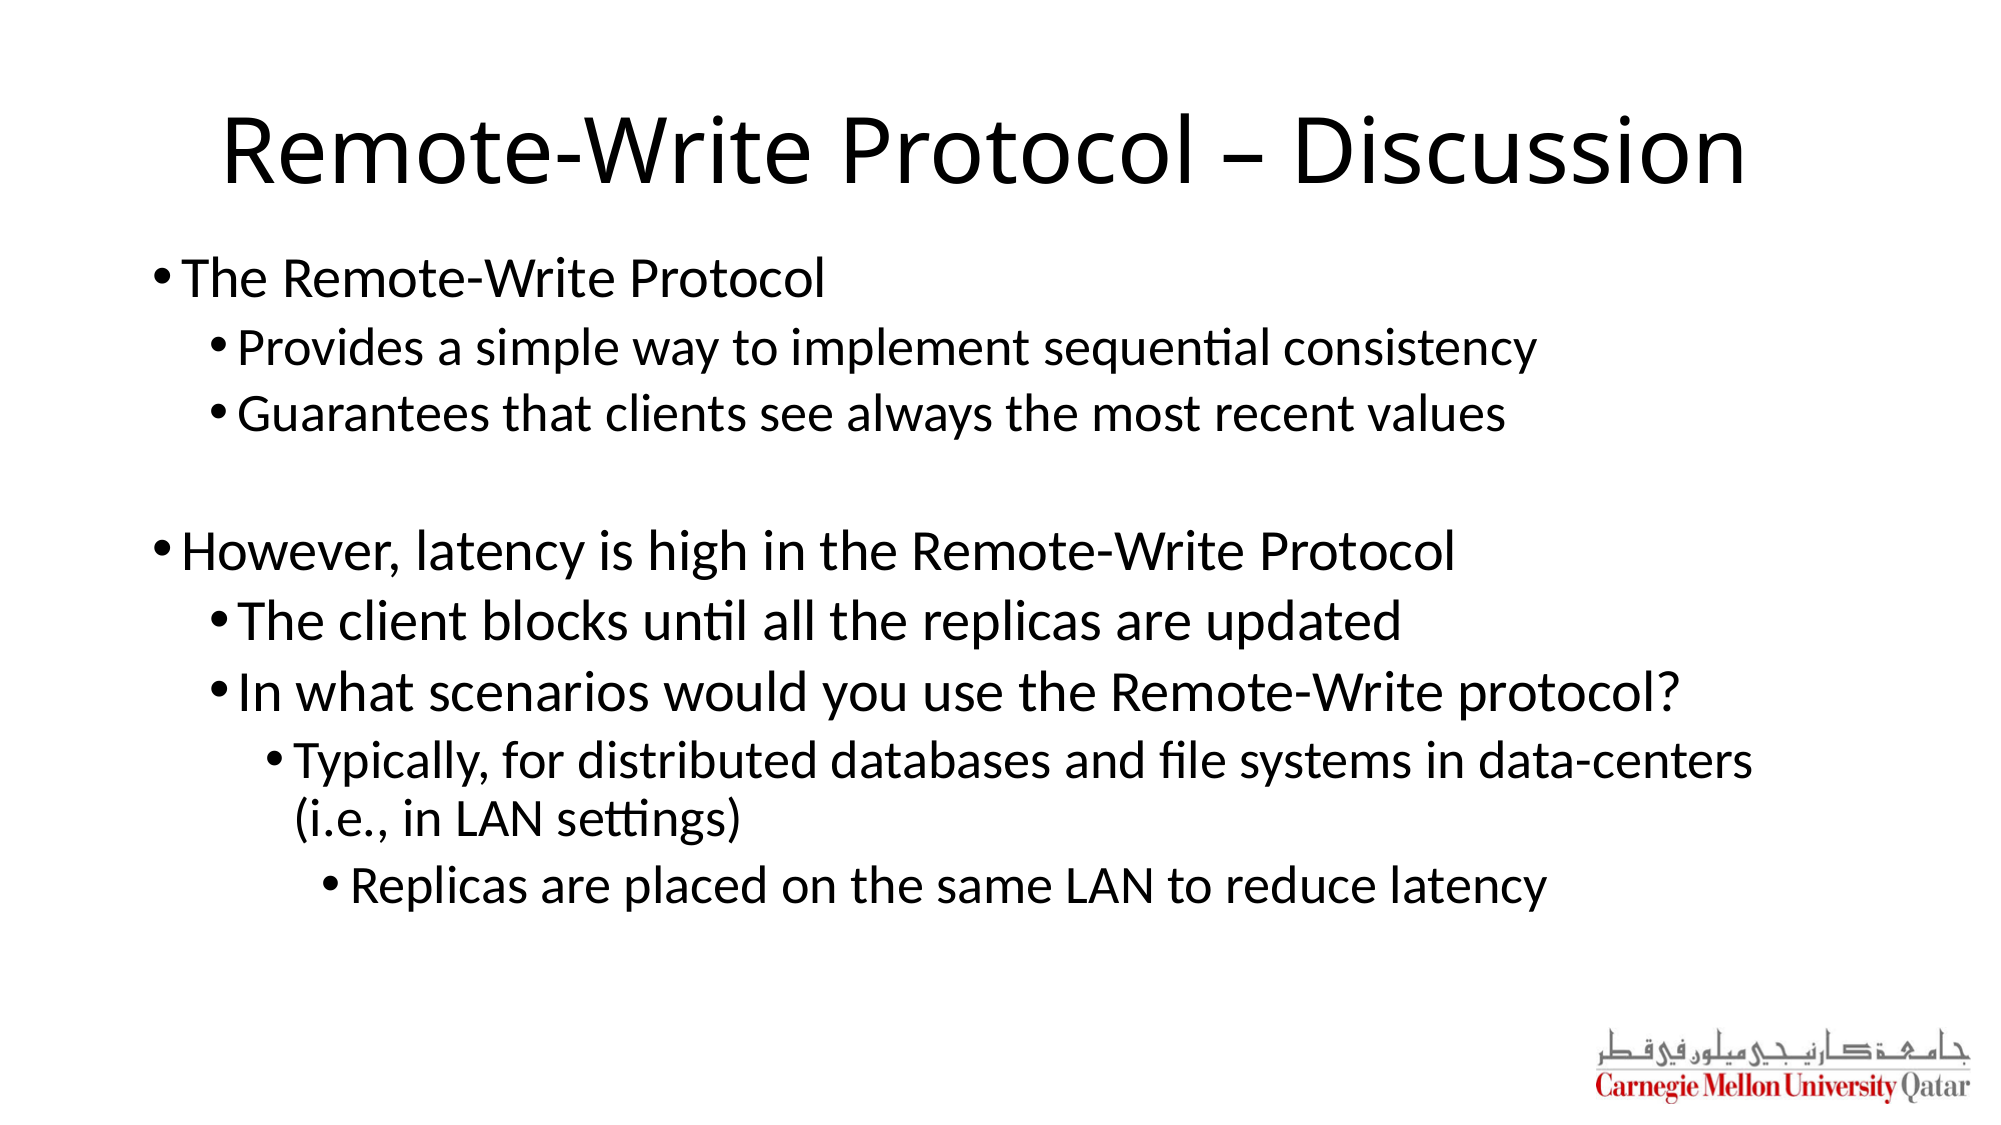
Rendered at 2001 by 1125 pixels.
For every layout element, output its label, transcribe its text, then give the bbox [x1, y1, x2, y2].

picture [1596, 1027, 1971, 1104]
title Remote-Write Protocol – Discussion [138, 45, 1833, 239]
list The Remote-Write Protocol Provides a simple way to implement sequential consistency Guarantees that clients see always the most recent values However, latency is high in the Remote-Write Protocol The client blocks until all the replicas are updated In what scenarios would you use the Remote-Write protocol? Typically, for distributed databases and file systems in data-centers (i.e., in LAN settings) Replicas are placed on the same LAN to reduce latency [138, 239, 1833, 1065]
